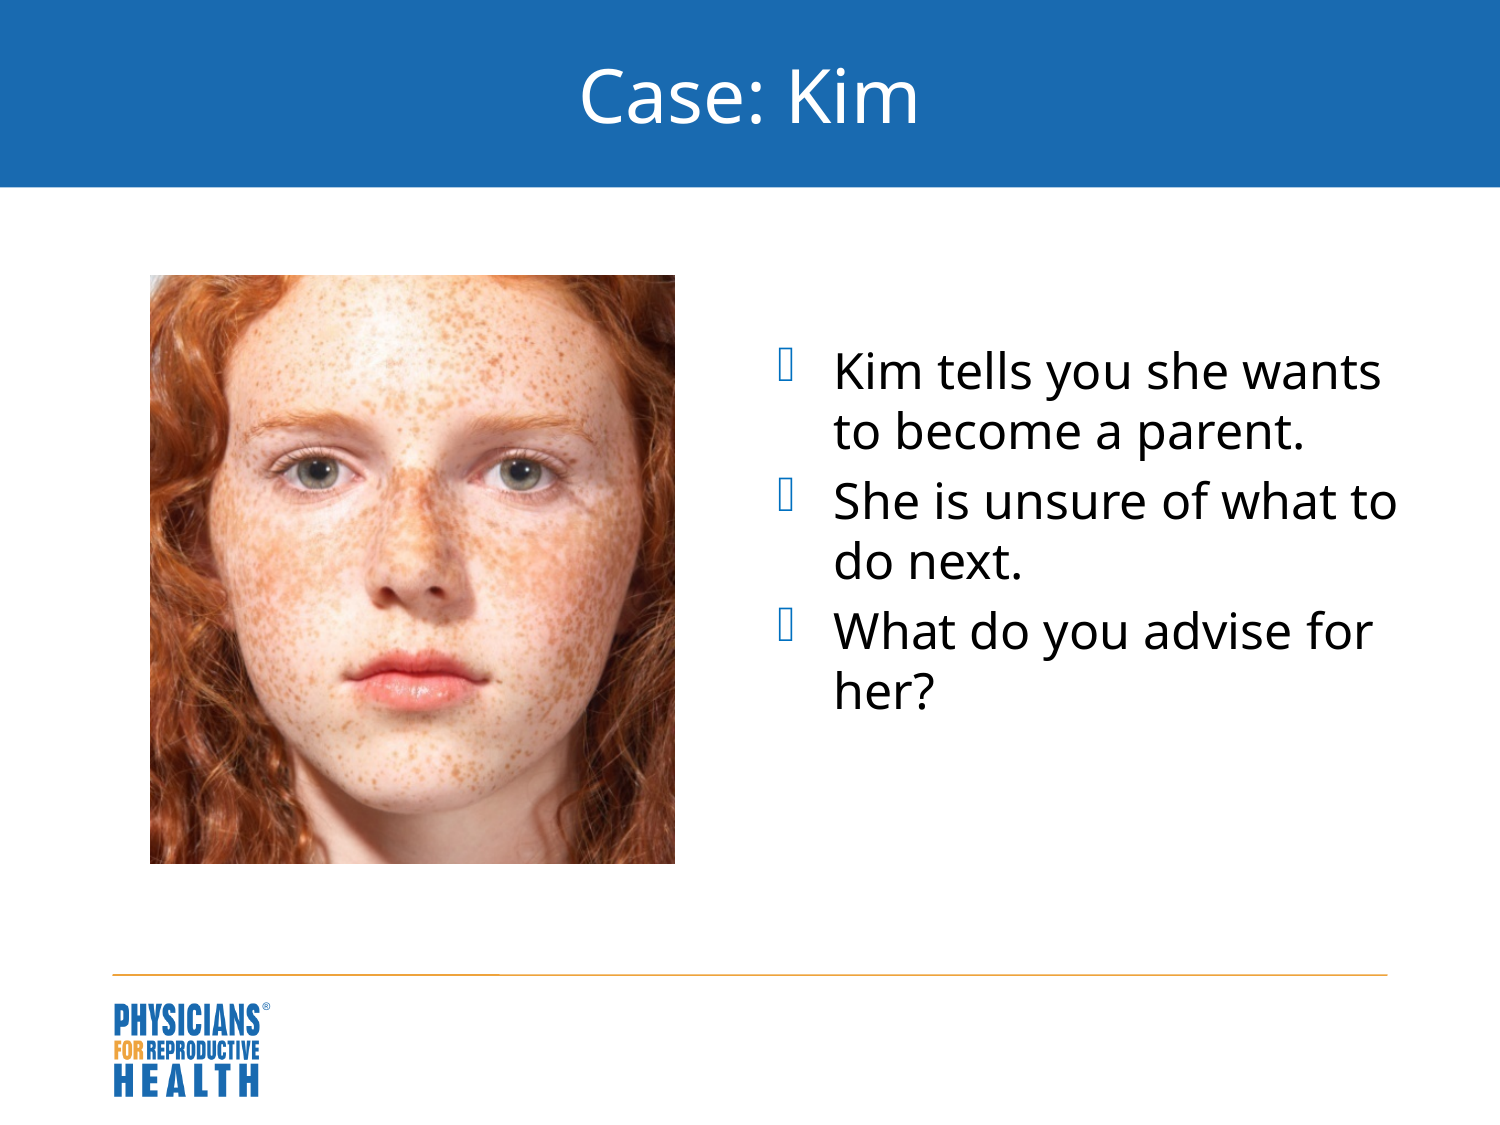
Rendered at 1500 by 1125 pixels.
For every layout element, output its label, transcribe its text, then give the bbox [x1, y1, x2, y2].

list Kim tells you she wants to become a parent. She is unsure of what to do next. What do you advise for her? [762, 262, 1425, 1005]
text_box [112, 999, 301, 1101]
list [149, 274, 676, 864]
title Case: Kim [75, 0, 1425, 188]
